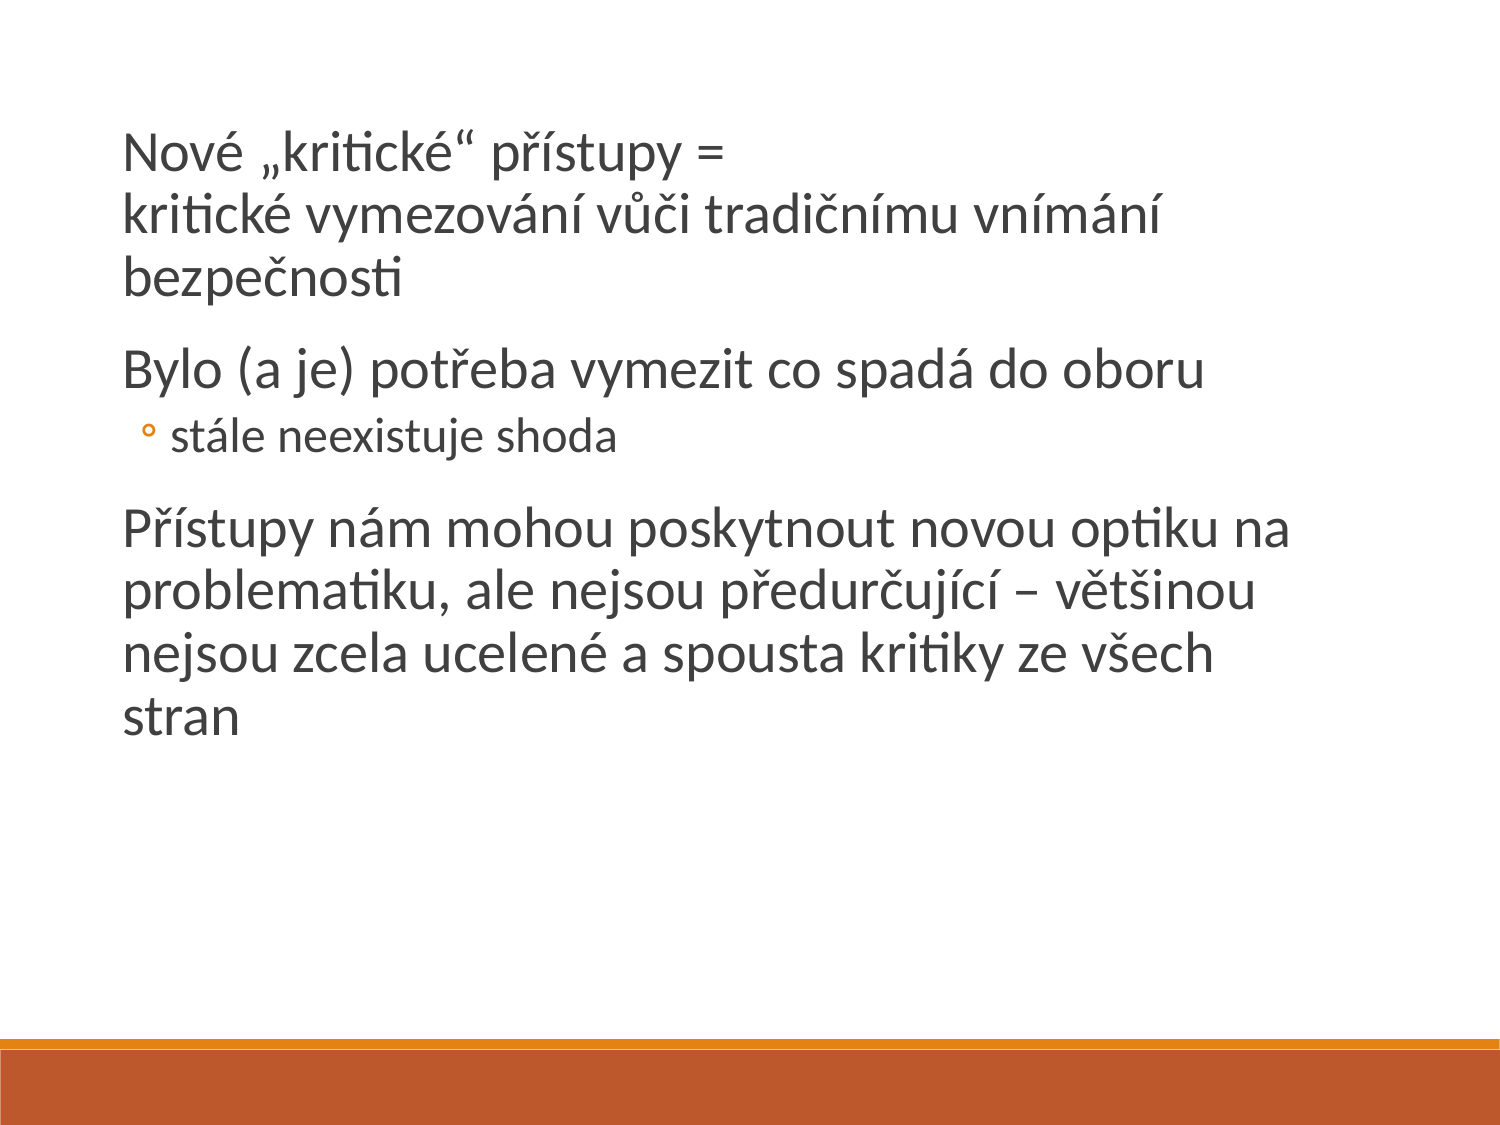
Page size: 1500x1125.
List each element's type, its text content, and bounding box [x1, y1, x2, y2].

list Nové „kritické“ přístupy = kritické vymezování vůči tradičnímu vnímání bezpečnosti Bylo (a je) potřeba vymezit co spadá do oboru stále neexistuje shoda Přístupy nám mohou poskytnout novou optiku na problematiku, ale nejsou předurčující – většinou nejsou zcela ucelené a spousta kritiky ze všech stran [107, 113, 1295, 1012]
